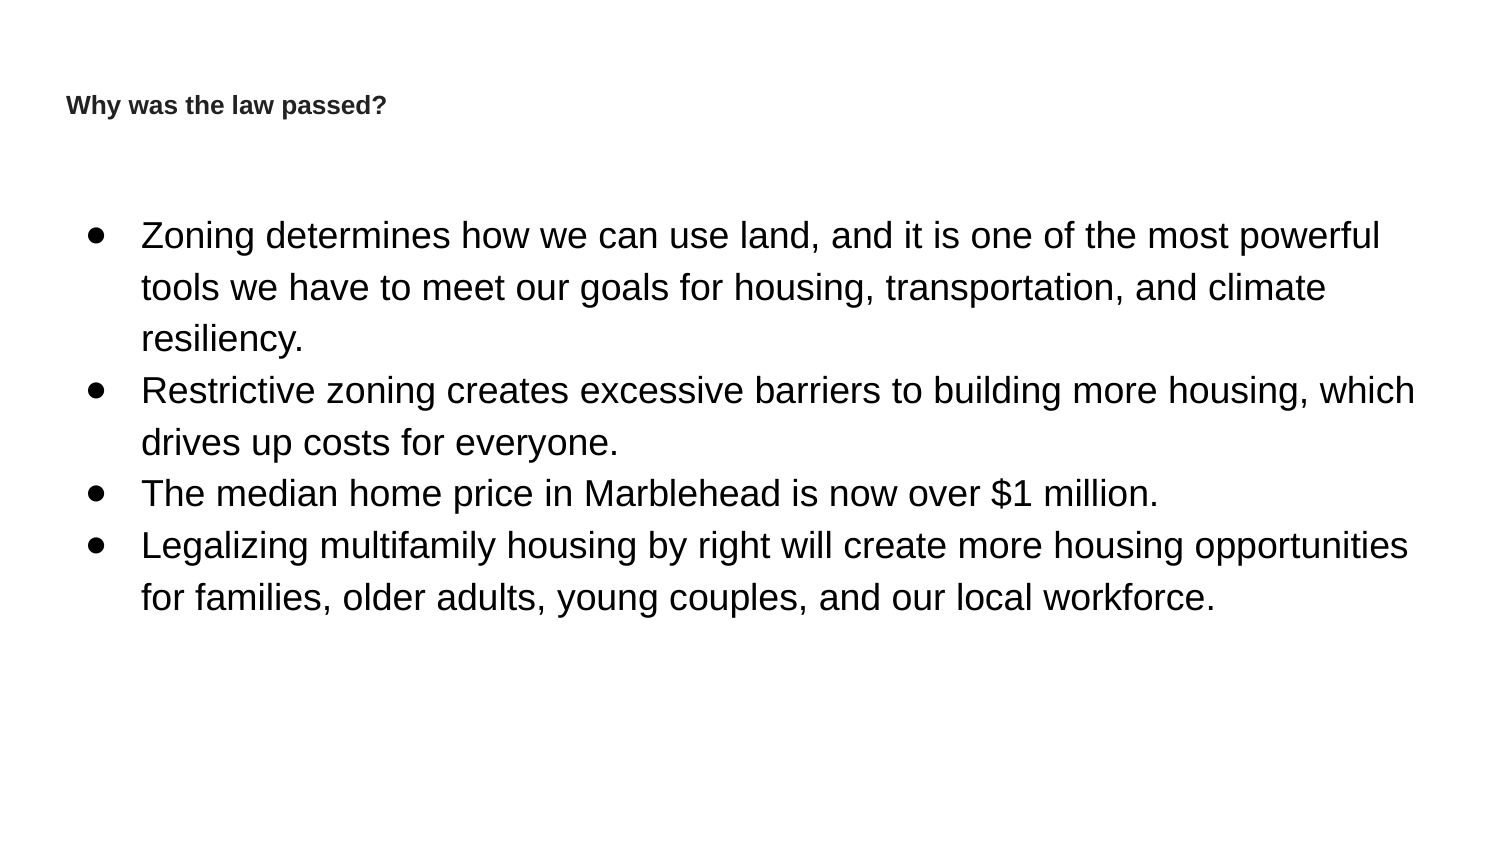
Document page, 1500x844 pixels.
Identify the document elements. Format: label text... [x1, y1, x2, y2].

list Zoning determines how we can use land, and it is one of the most powerful tools we have to meet our goals for housing, transportation, and climate resiliency. Restrictive zoning creates excessive barriers to building more housing, which drives up costs for everyone. The median home price in Marblehead is now over $1 million. Legalizing multifamily housing by right will create more housing opportunities for families, older adults, young couples, and our local workforce. [51, 189, 1449, 750]
title Why was the law passed? [51, 72, 1449, 167]
